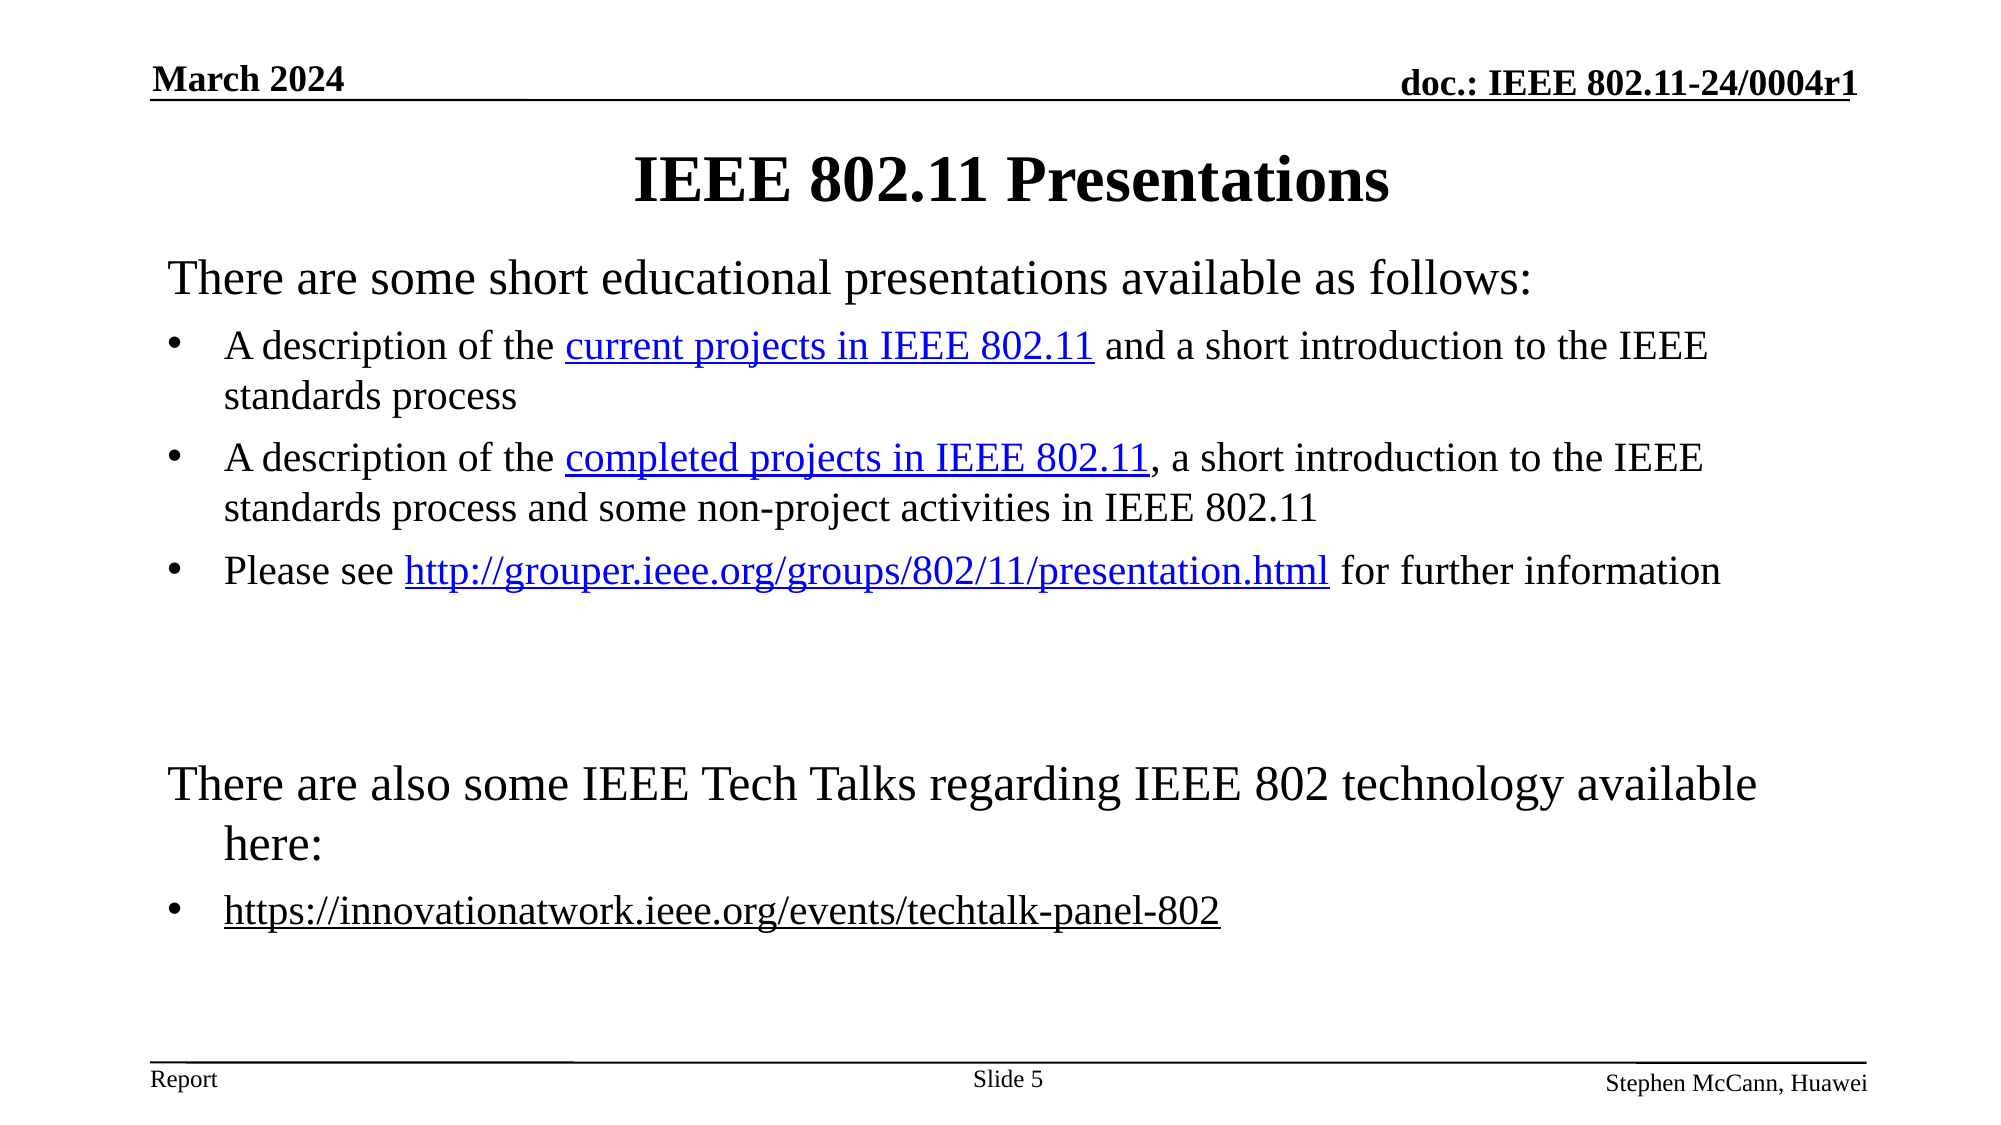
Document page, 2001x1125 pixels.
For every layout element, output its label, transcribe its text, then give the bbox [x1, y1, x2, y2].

slide_number Slide 5 [950, 1061, 1067, 1123]
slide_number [152, 54, 563, 100]
footer Stephen McCann, Huawei [1271, 1066, 1869, 1108]
title IEEE 802.11 Presentations [374, 99, 1651, 237]
list There are some short educational presentations available as follows: A description of the current projects in IEEE 802.11 and a short introduction to the IEEE standards process A description of the completed projects in IEEE 802.11, a short introduction to the IEEE standards process and some non-project activities in IEEE 802.11 Please see http://grouper.ieee.org/groups/802/11/presentation.html for further information There are also some IEEE Tech Talks regarding IEEE 802 technology available here: https://innovationatwork.ieee.org/events/techtalk-panel-802 [152, 237, 1869, 1038]
